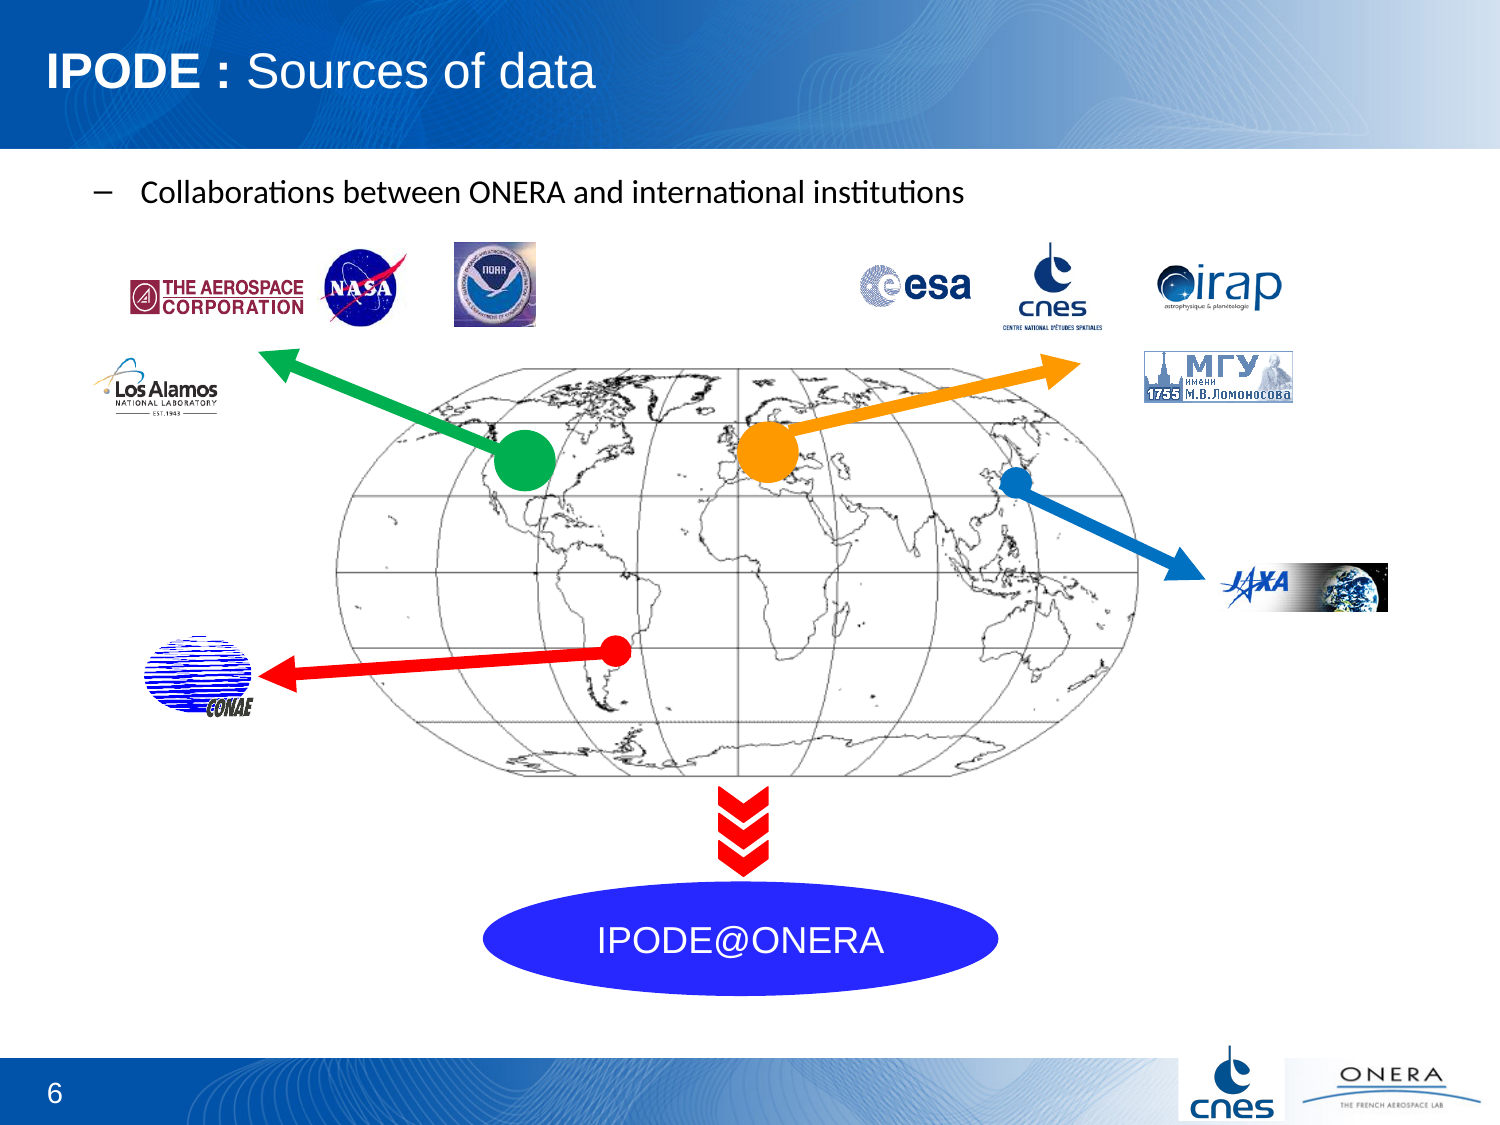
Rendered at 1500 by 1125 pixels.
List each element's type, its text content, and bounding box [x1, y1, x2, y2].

picture [269, 336, 1206, 823]
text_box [737, 239, 1293, 483]
list Collaborations between ONERA and international institutions [3, 162, 997, 219]
text_box [718, 831, 768, 849]
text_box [89, 242, 556, 491]
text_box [144, 635, 631, 718]
picture [0, 1058, 1500, 1125]
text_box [1000, 467, 1388, 613]
text_box IPODE : Sources of data [31, 30, 612, 106]
picture [0, 0, 1500, 149]
text_box IPODE@ONERA [482, 881, 999, 997]
text_box [718, 840, 768, 877]
